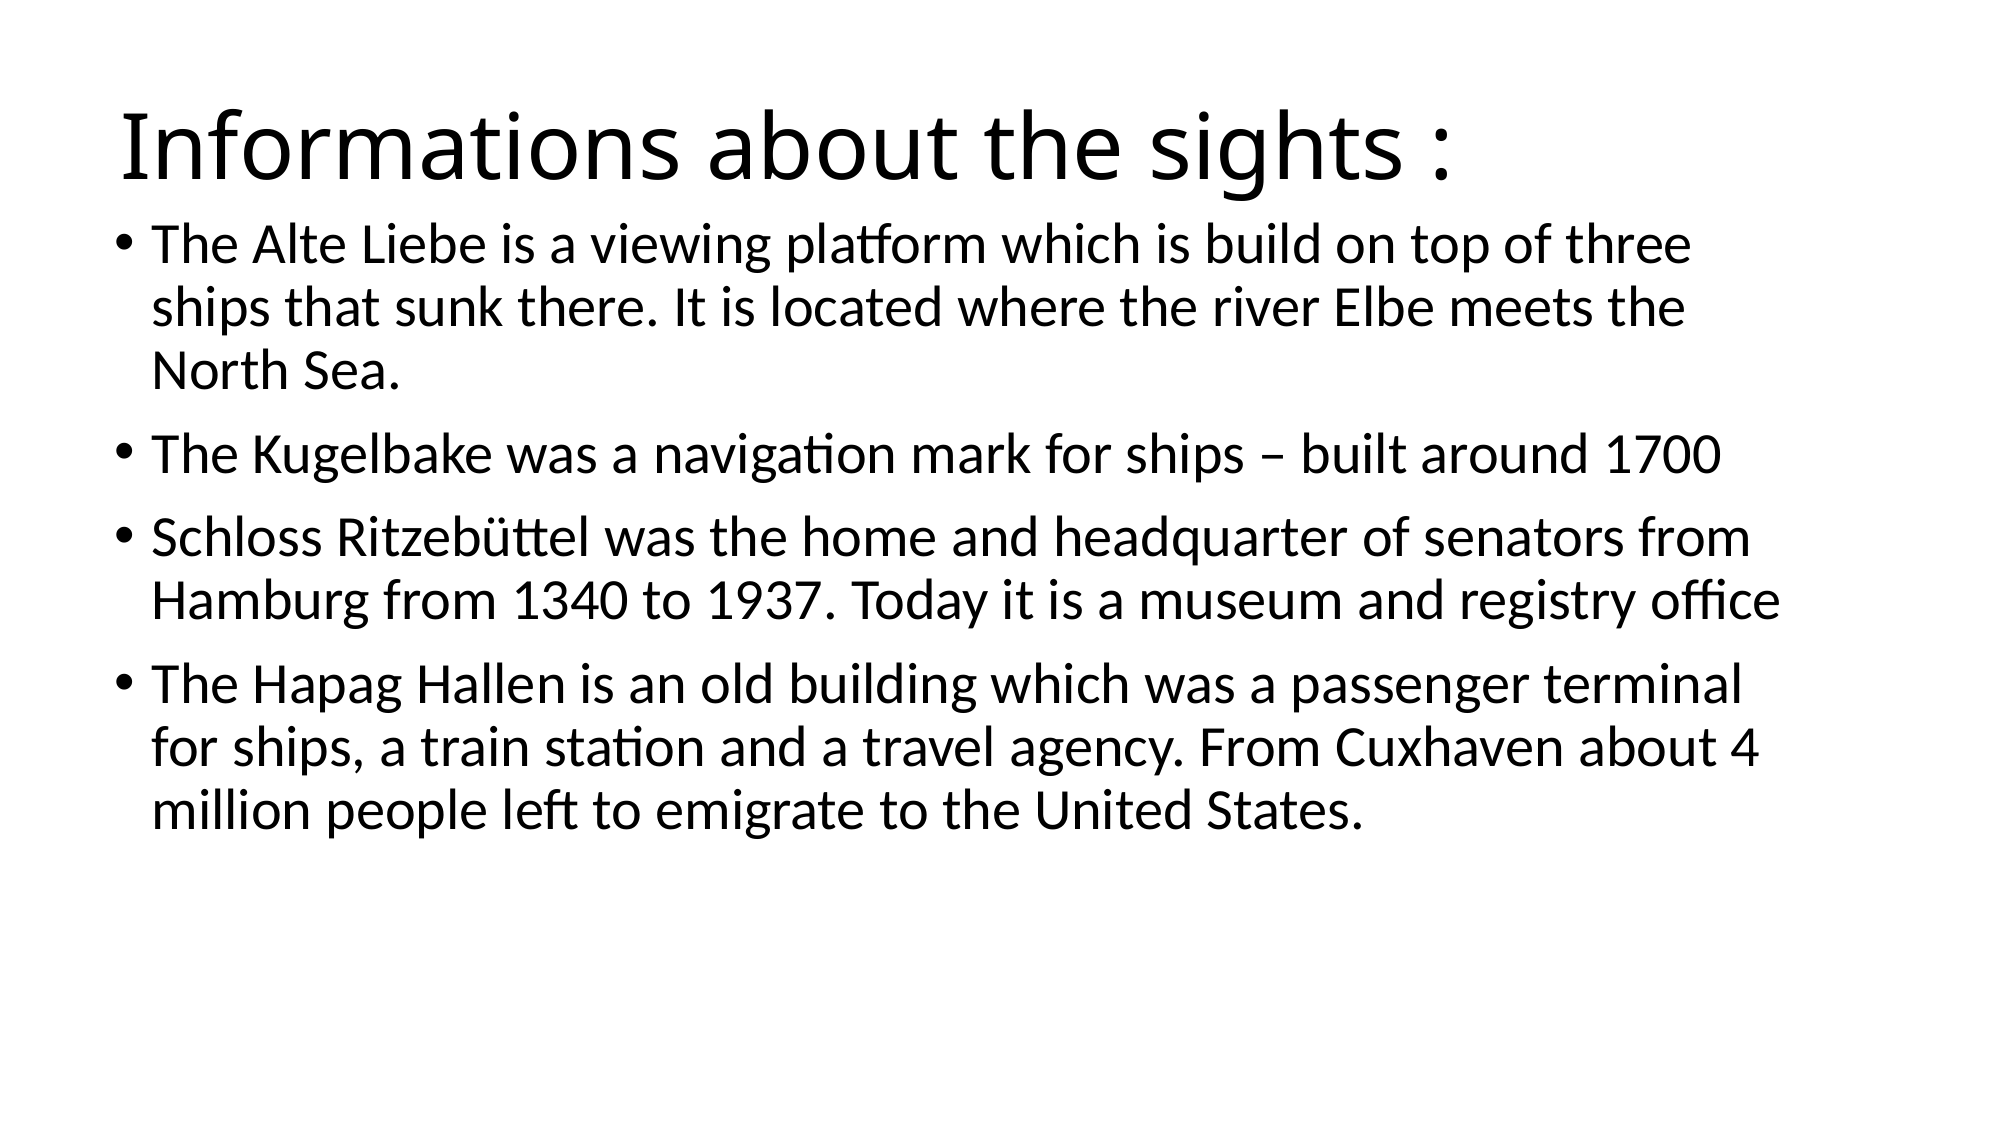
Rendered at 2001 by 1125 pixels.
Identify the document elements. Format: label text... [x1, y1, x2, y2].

list The Alte Liebe is a viewing platform which is build on top of three ships that sunk there. It is located where the river Elbe meets the North Sea. The Kugelbake was a navigation mark for ships – built around 1700 Schloss Ritzebüttel was the home and headquarter of senators from Hamburg from 1340 to 1937. Today it is a museum and registry office The Hapag Hallen is an old building which was a passenger terminal for ships, a train station and a travel agency. From Cuxhaven about 4 million people left to emigrate to the United States. [99, 205, 1825, 920]
title Informations about the sights : [105, 41, 1831, 259]
